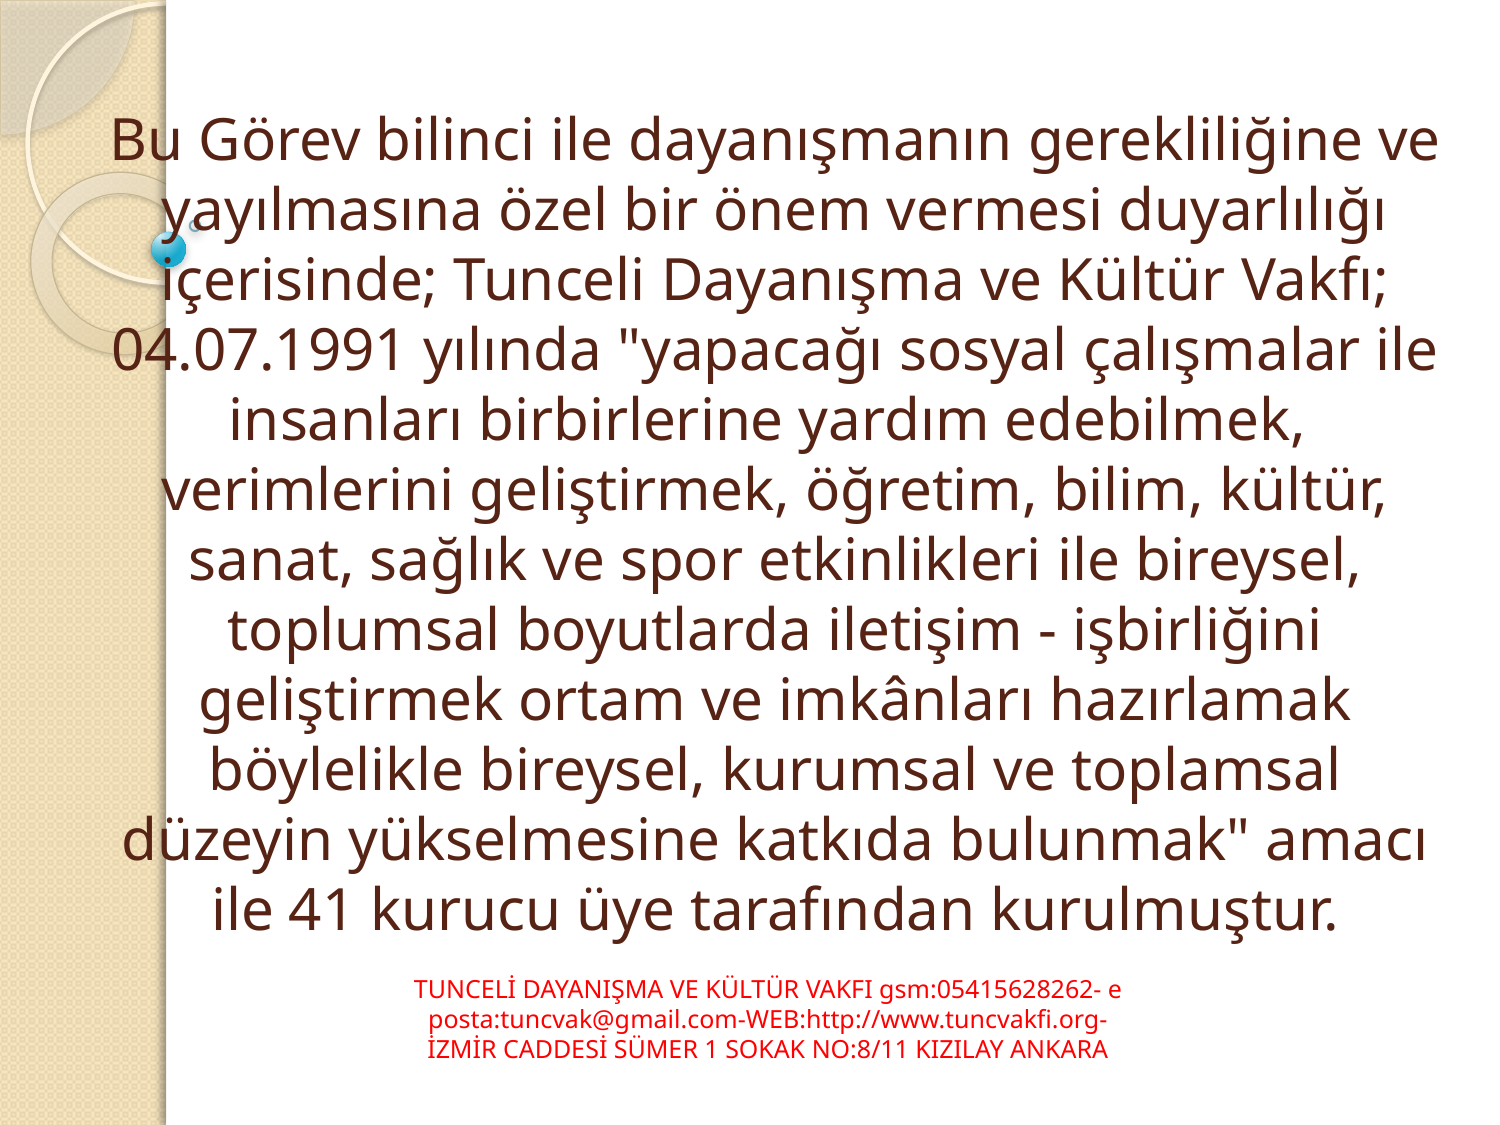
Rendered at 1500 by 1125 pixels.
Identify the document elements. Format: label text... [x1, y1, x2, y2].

footer TUNCELİ DAYANIŞMA VE KÜLTÜR VAKFI gsm:05415628262- e posta:tuncvak@gmail.com-WEB:http://www.tuncvakfi.org- İZMİR CADDESİ SÜMER 1 SOKAK NO:8/11 KIZILAY ANKARA [292, 972, 1244, 1071]
title Bu Görev bilinci ile dayanışmanın gerekliliğine ve yayılmasına özel bir önem vermesi duyarlılığı içerisinde; Tunceli Dayanışma ve Kültür Vakfı; 04.07.1991 yılında "yapacağı sosyal çalışmalar ile insanları birbirlerine yardım edebilmek, verimlerini geliştirmek, öğretim, bilim, kültür, sanat, sağlık ve spor etkinlikleri ile bireysel, toplumsal boyutlarda ile­tişim - işbirliğini geliştirmek ortam ve imkânları hazırlamak böylelikle bireysel, kurumsal ve toplamsal düzeyin yükselmesine katkıda bulunmak" amacı ile 41 kurucu üye tarafından kurulmuştur. [93, 128, 1457, 950]
